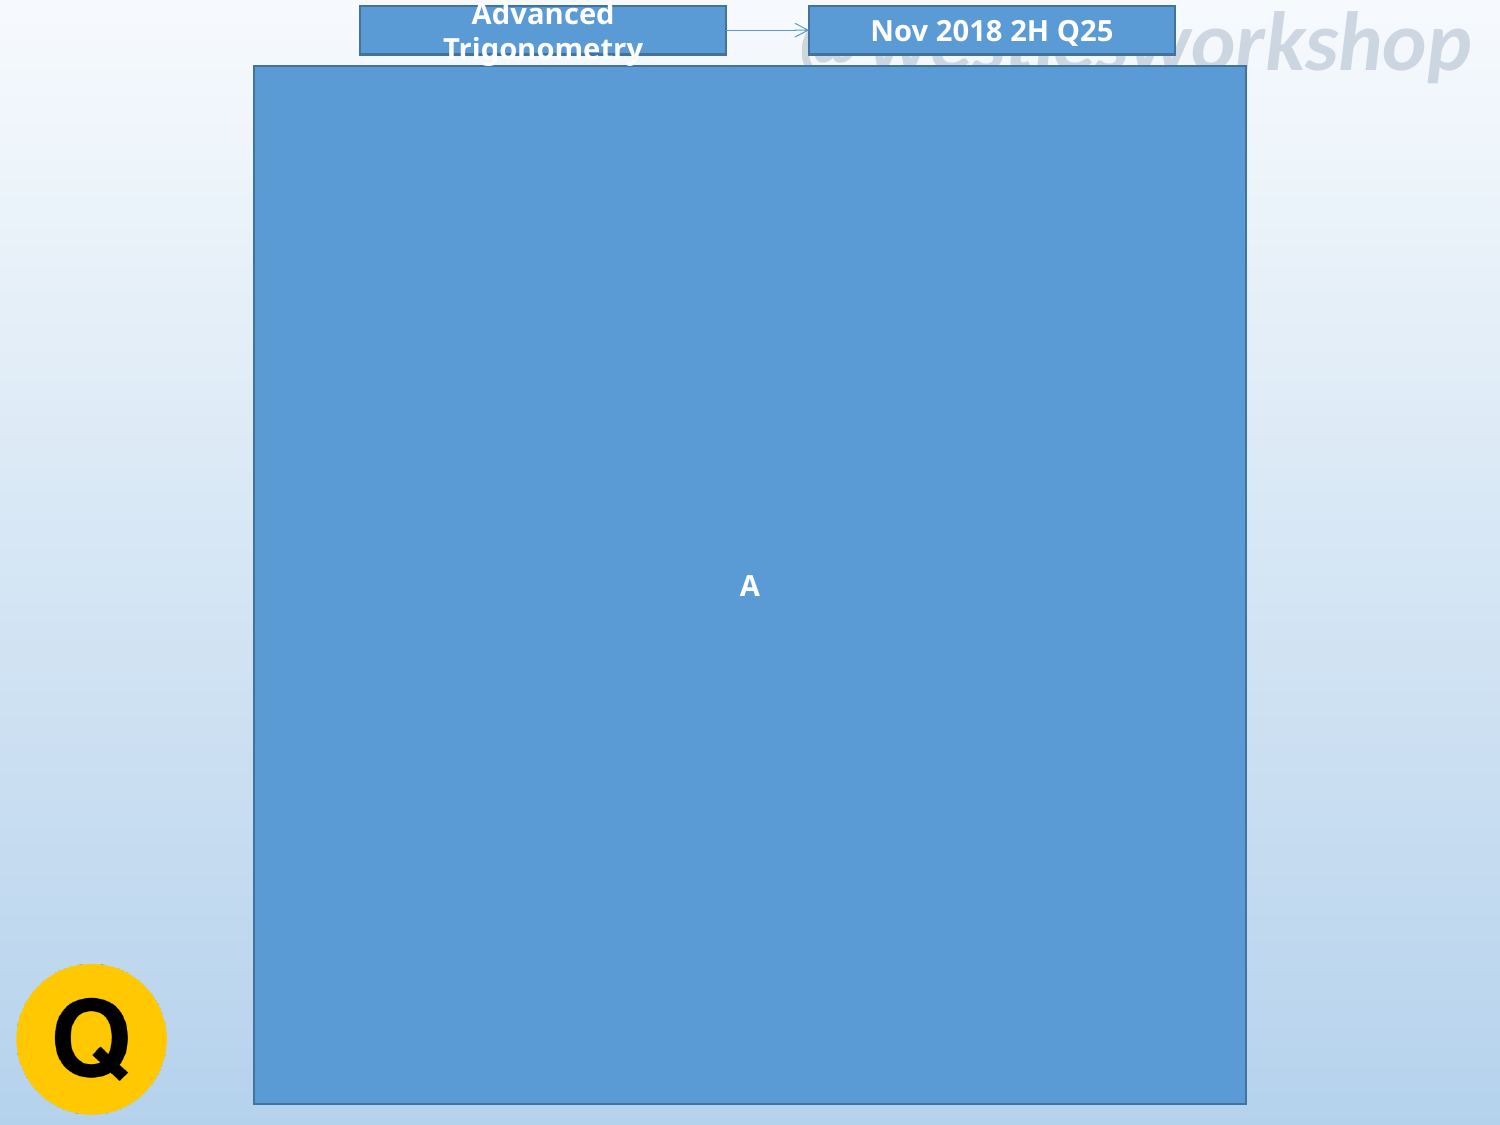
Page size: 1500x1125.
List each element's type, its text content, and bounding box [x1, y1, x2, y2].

text_box Advanced Trigonometry [359, 5, 727, 56]
picture [0, 940, 191, 1125]
picture [253, 66, 1247, 1104]
text_box Nov 2018 2H Q25 [808, 5, 1176, 56]
